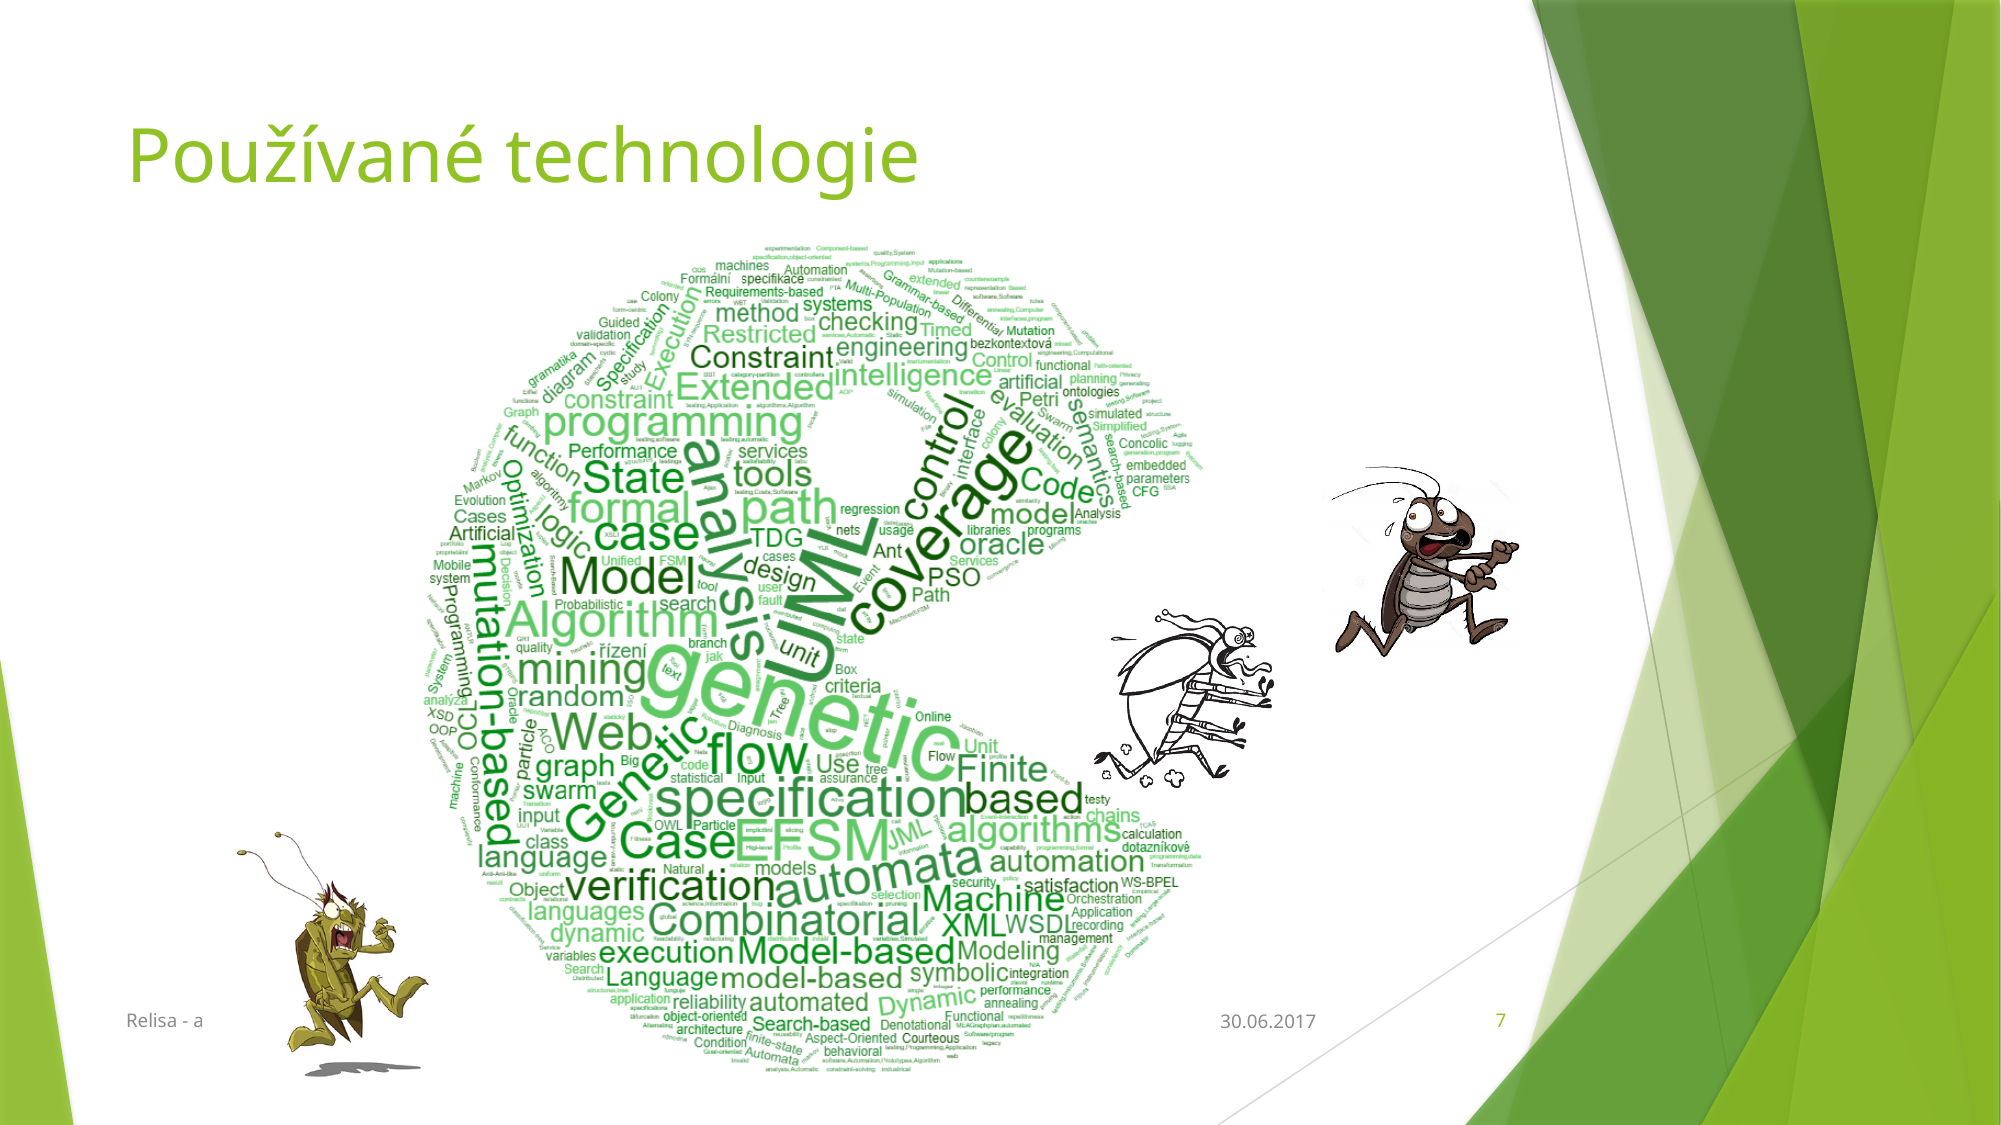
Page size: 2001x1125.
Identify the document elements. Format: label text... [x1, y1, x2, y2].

footer Relisa - automatické generování testů [111, 991, 197, 1051]
picture [201, 236, 1275, 1081]
slide_number 7 [1409, 991, 1522, 1051]
title Používané technologie [111, 99, 1522, 317]
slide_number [1279, 991, 1332, 1051]
picture [1321, 463, 1522, 660]
